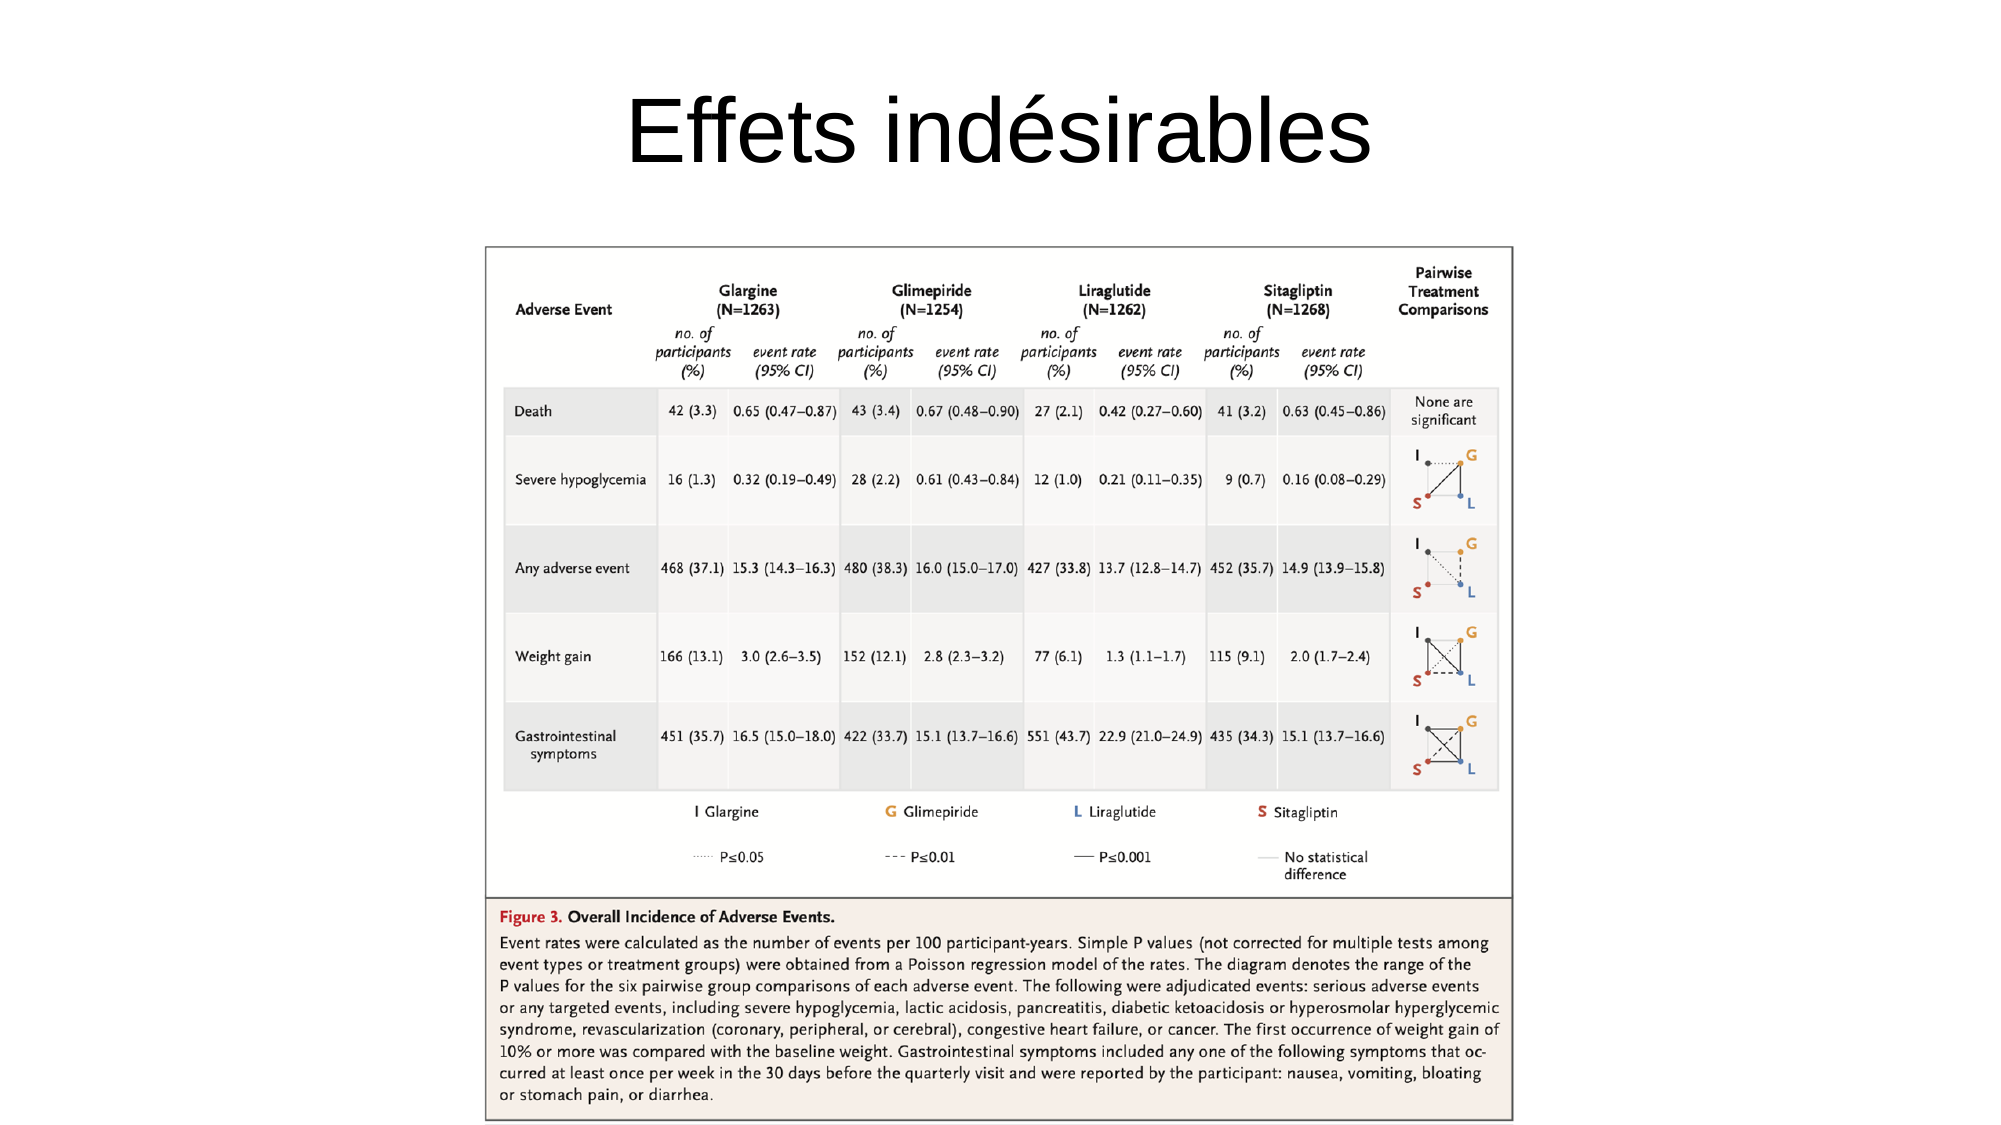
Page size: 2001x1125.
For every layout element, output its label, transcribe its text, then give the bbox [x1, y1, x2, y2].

title Effets indésirables [49, 31, 1951, 220]
picture [482, 243, 1518, 1125]
